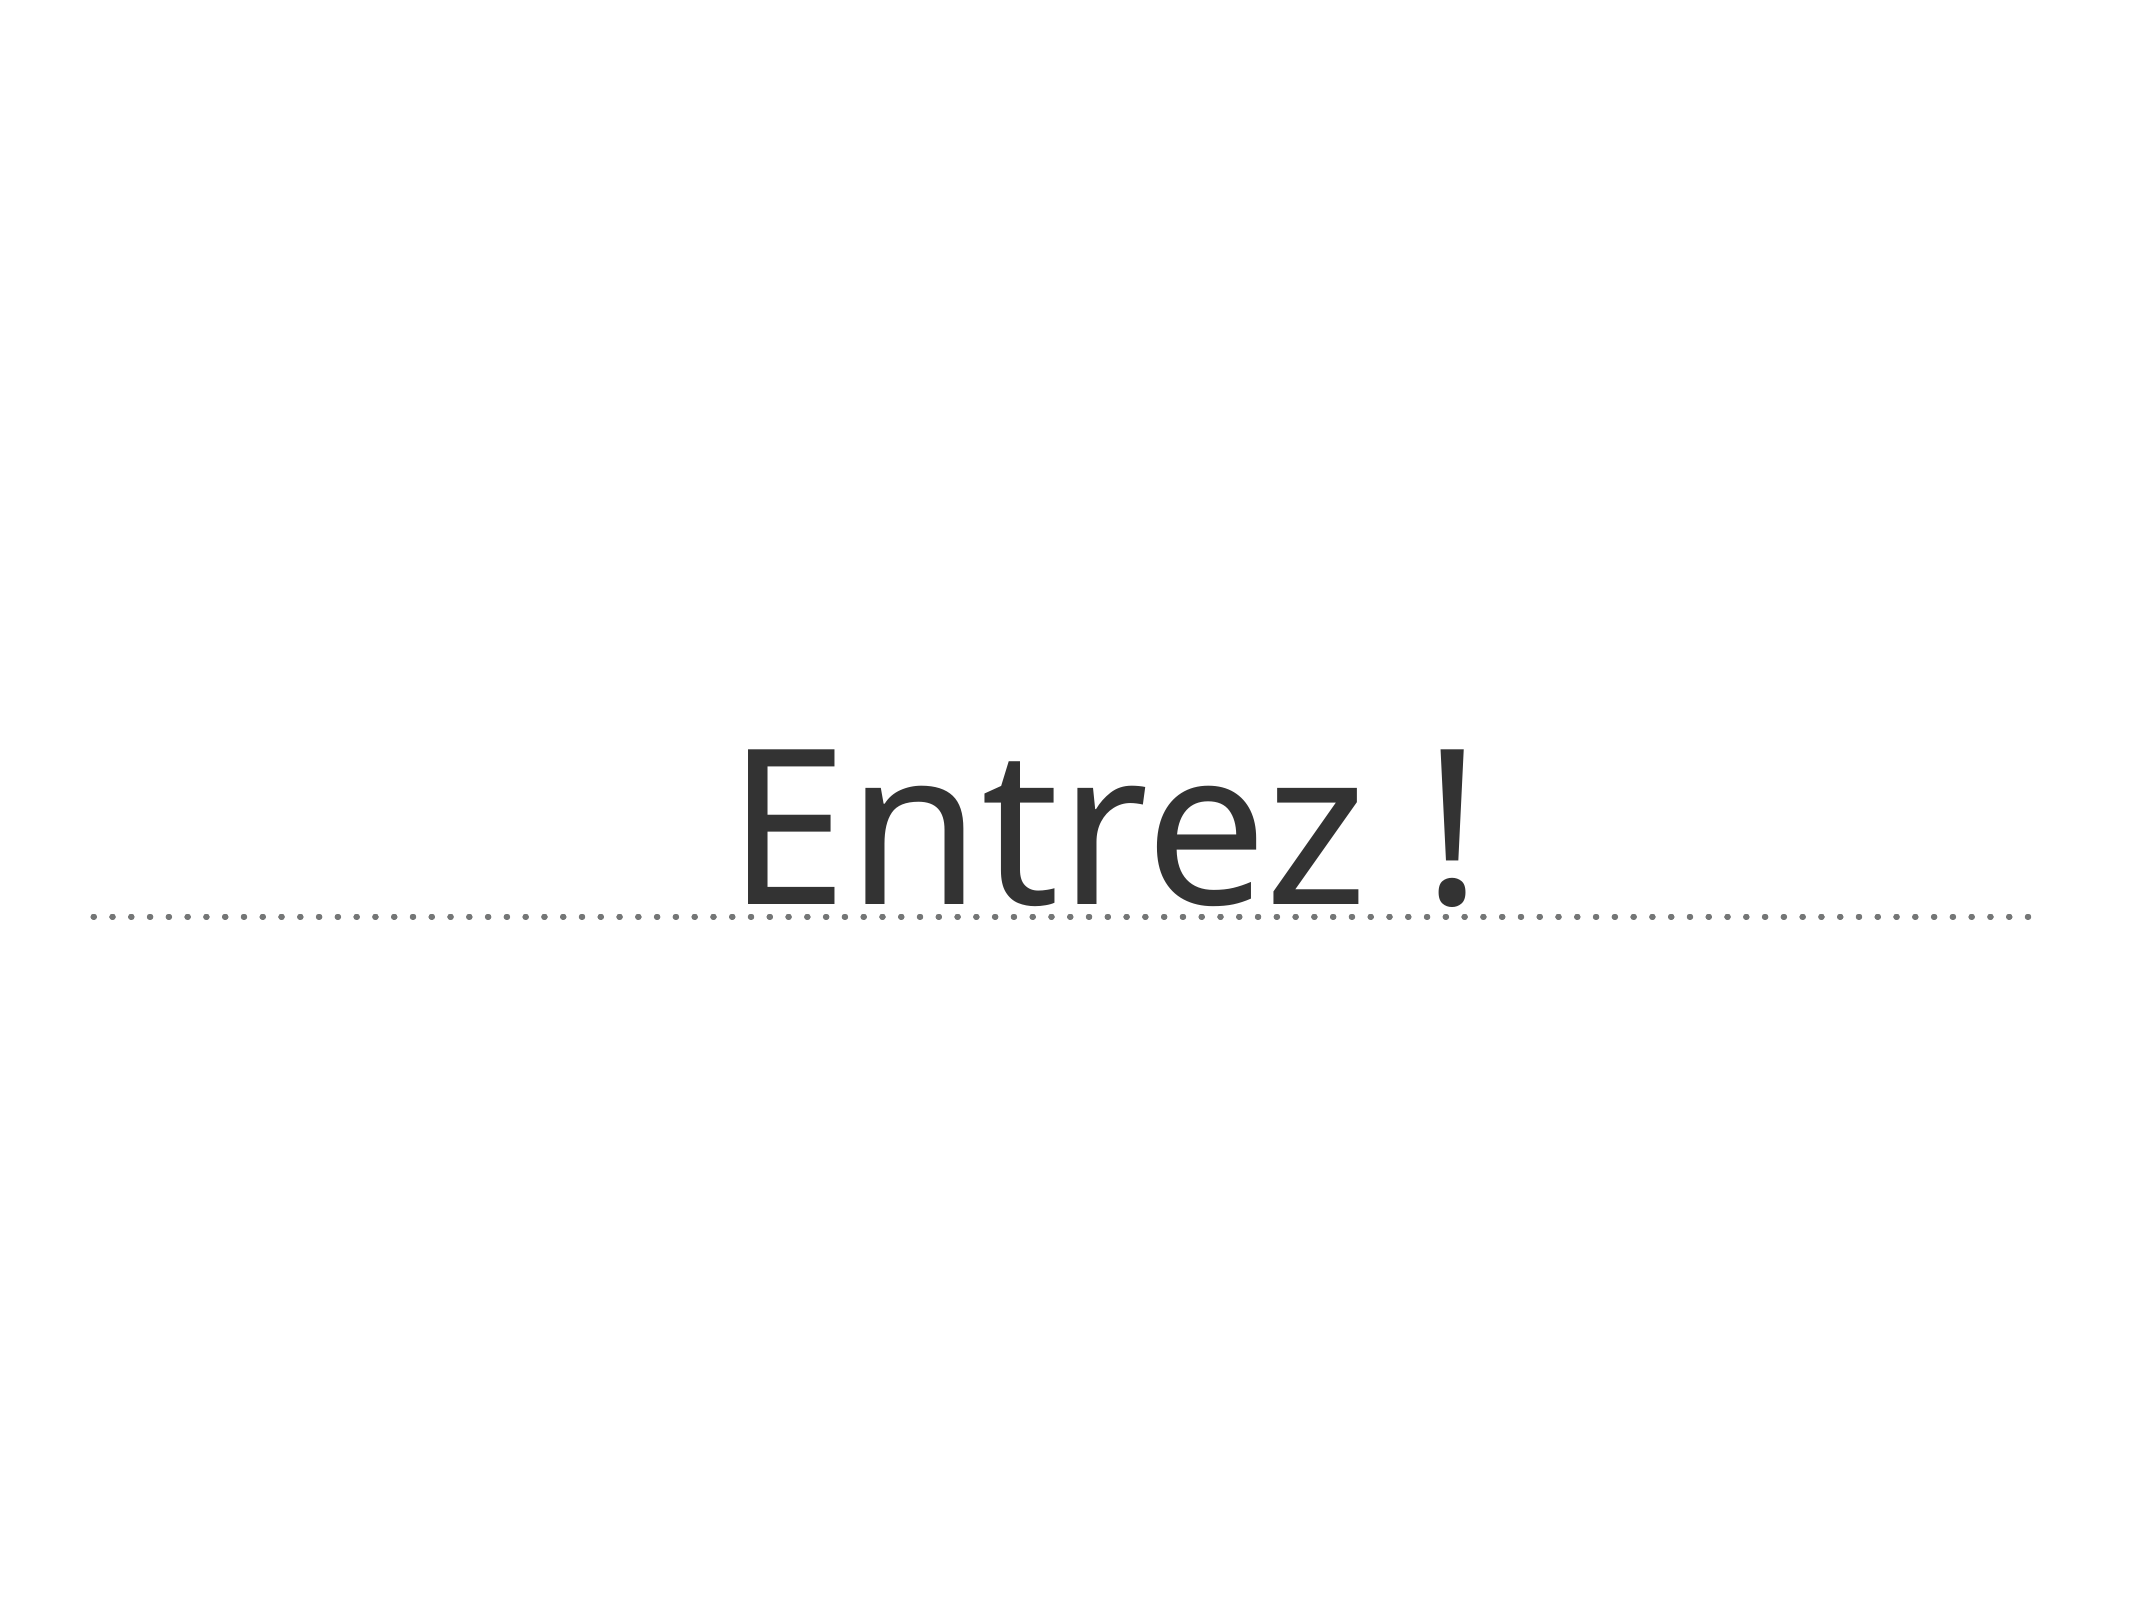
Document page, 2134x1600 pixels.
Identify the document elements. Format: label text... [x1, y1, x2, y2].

title Entrez ! [159, 105, 2106, 957]
